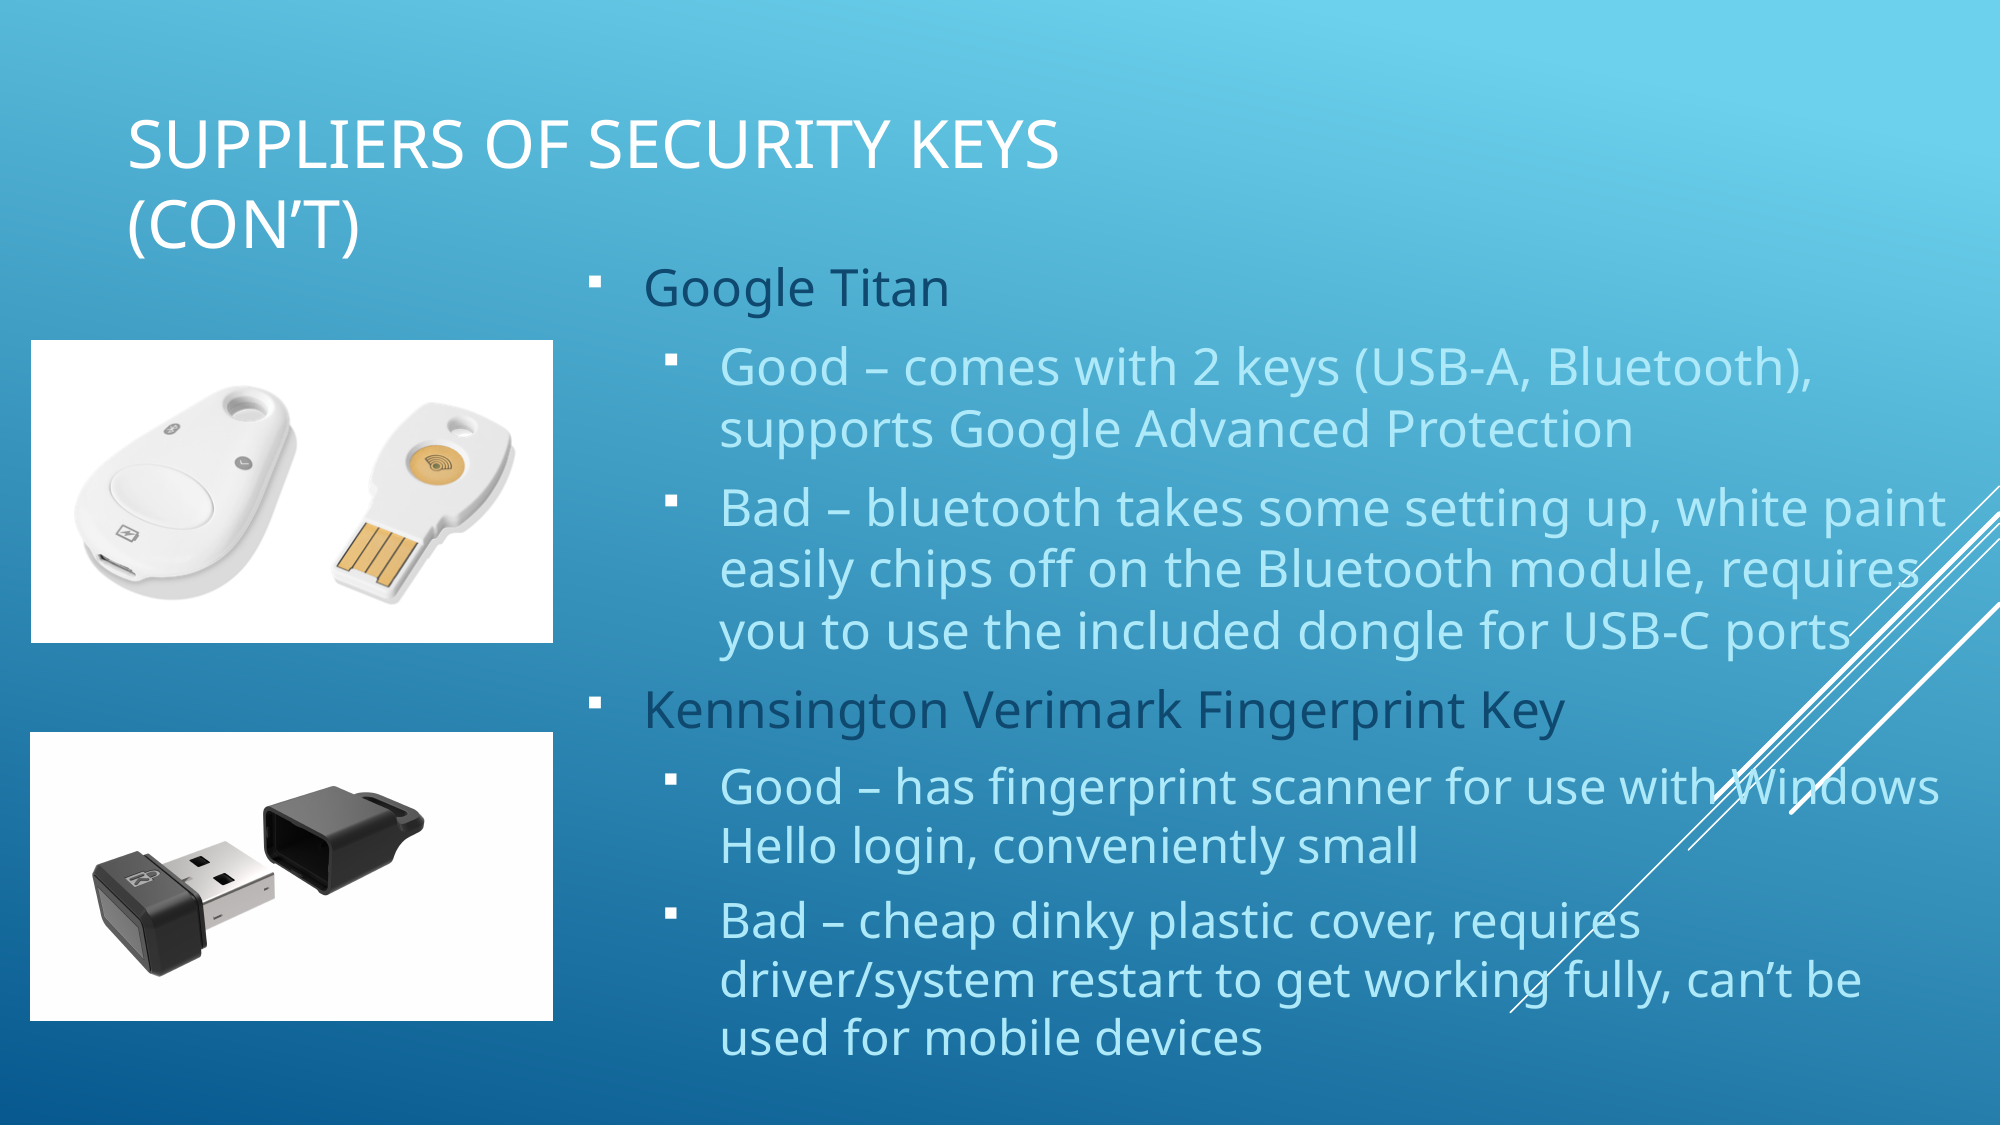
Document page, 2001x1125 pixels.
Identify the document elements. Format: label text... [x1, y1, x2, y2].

list Google Titan Good – comes with 2 keys (USB-A, Bluetooth), supports Google Advanced Protection Bad – bluetooth takes some setting up, white paint easily chips off on the Bluetooth module, requires you to use the included dongle for USB-C ports Kennsington Verimark Fingerprint Key Good – has fingerprint scanner for use with Windows Hello login, conveniently small Bad – cheap dinky plastic cover, requires driver/system restart to get working fully, can’t be used for mobile devices [570, 215, 1972, 1106]
title suppliers of security keys (con’t) [112, 112, 1324, 251]
picture [30, 732, 553, 1021]
picture [31, 340, 553, 644]
